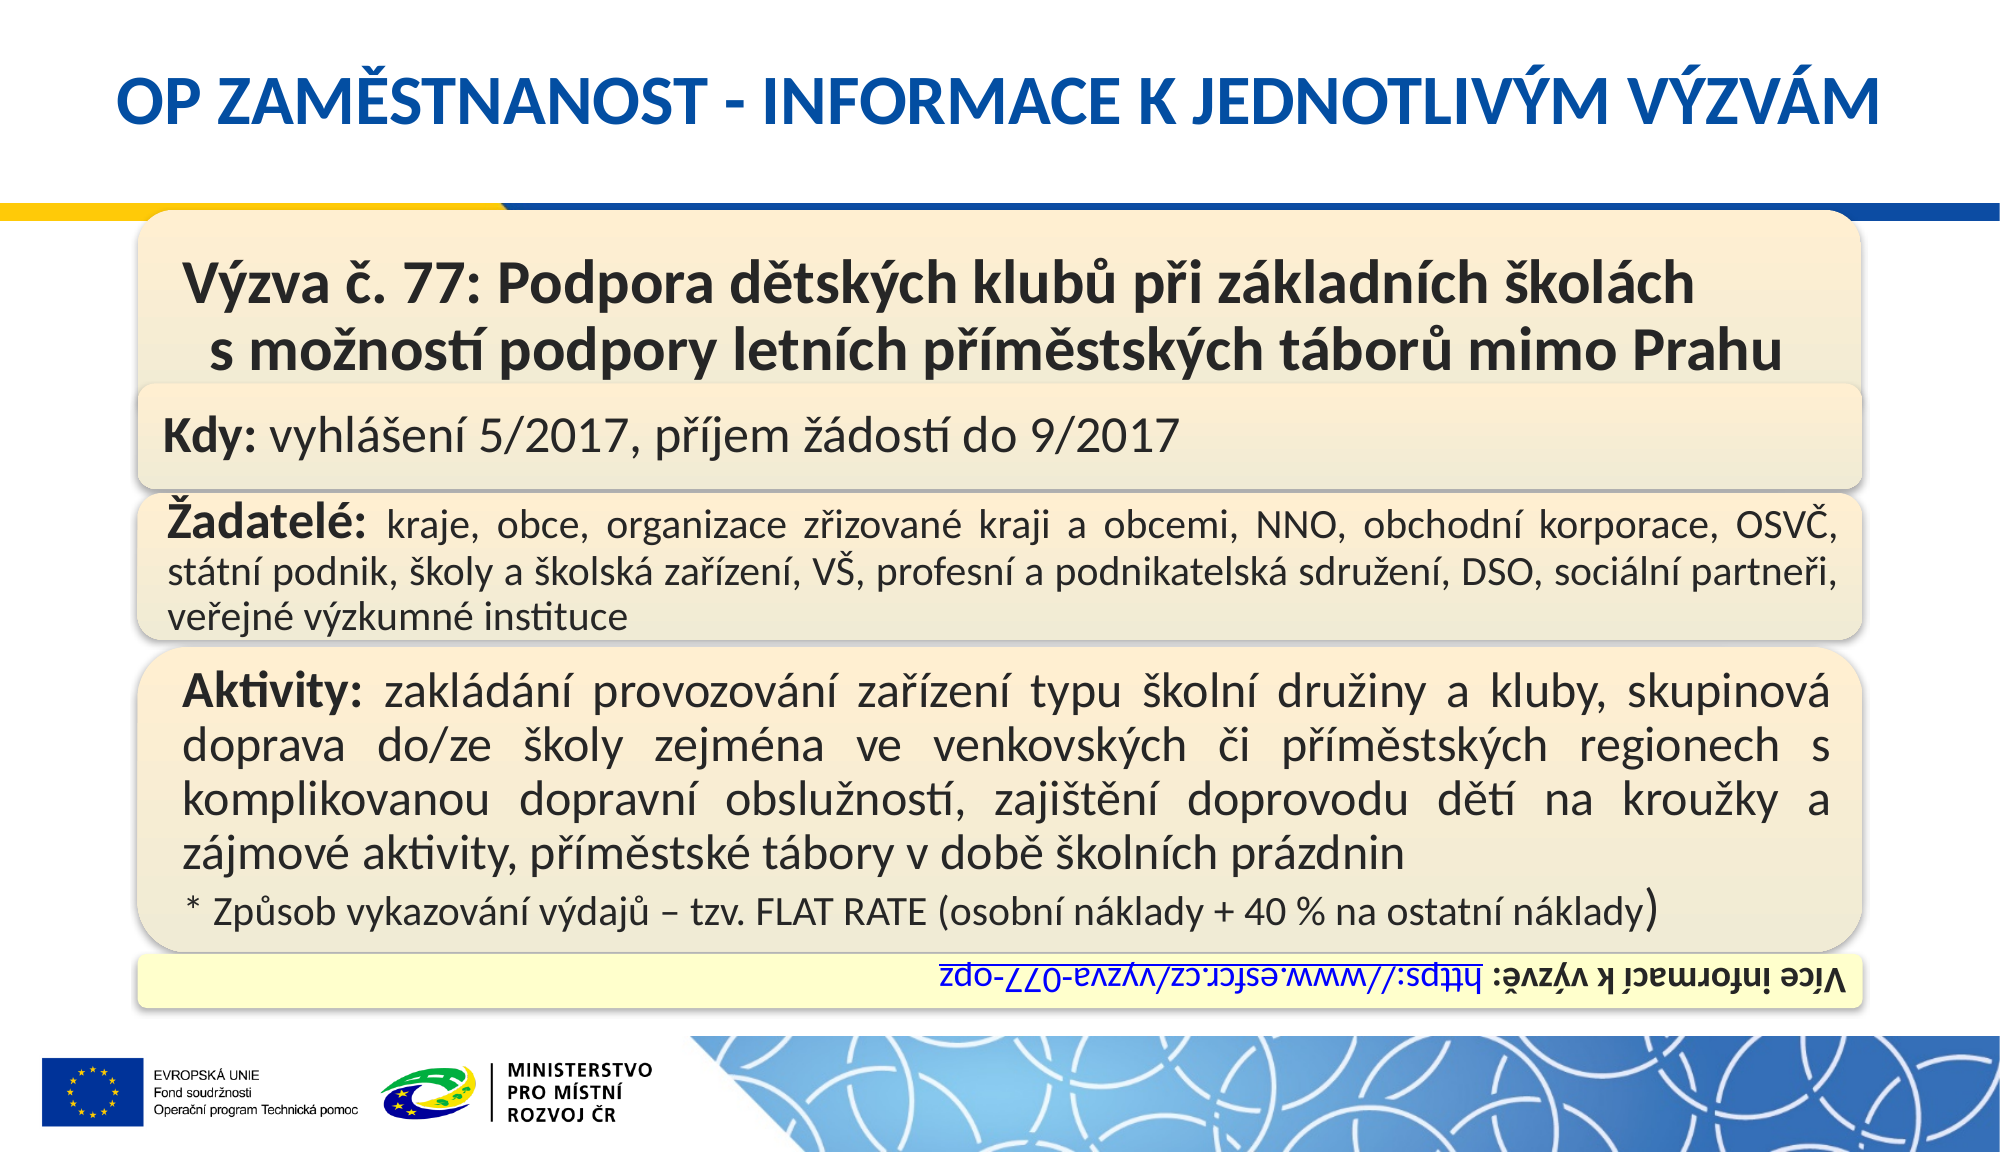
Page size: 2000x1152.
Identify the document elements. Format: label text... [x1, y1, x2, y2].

title OP ZAMĚSTNANOST - INFORMACE K JEDNOTLIVÝM VÝZVÁM [99, 46, 1900, 198]
picture [0, 203, 2000, 221]
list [137, 209, 1863, 1037]
picture [680, 1036, 2000, 1152]
picture [19, 1035, 674, 1149]
